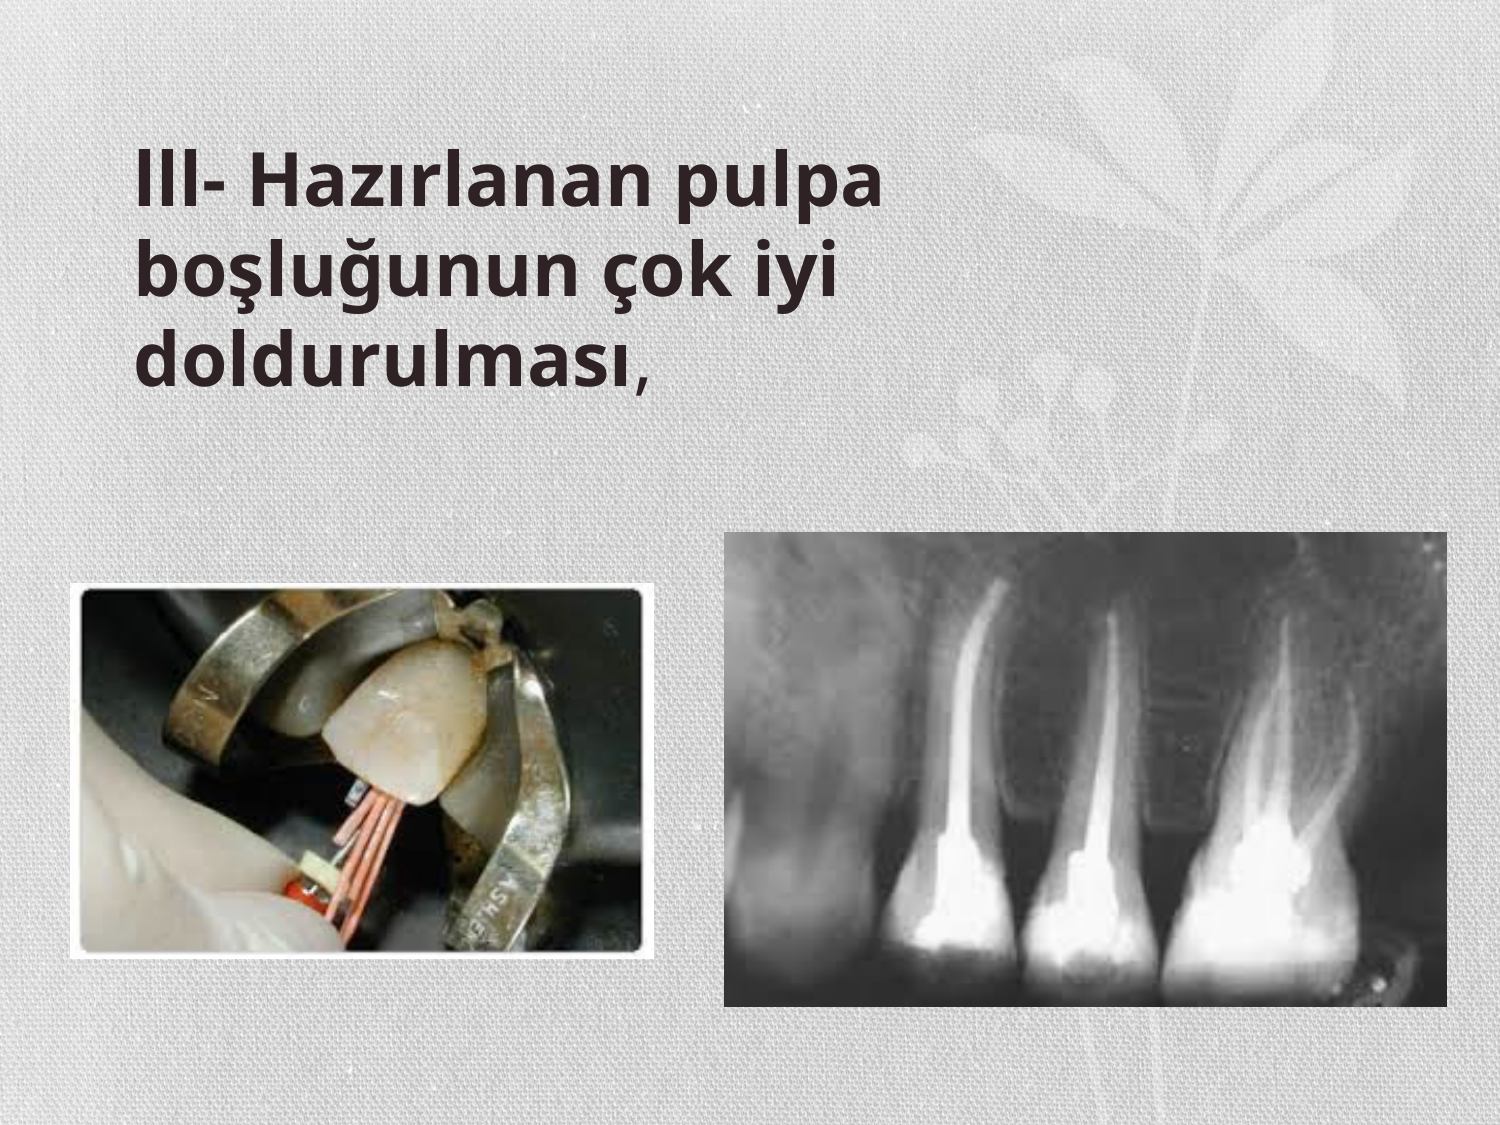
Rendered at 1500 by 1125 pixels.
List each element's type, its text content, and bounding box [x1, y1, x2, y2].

picture [724, 532, 1447, 1007]
text_box lll- Hazırlanan pulpa boşluğunun çok iyi doldurulması, [119, 124, 1277, 410]
picture [70, 583, 655, 959]
